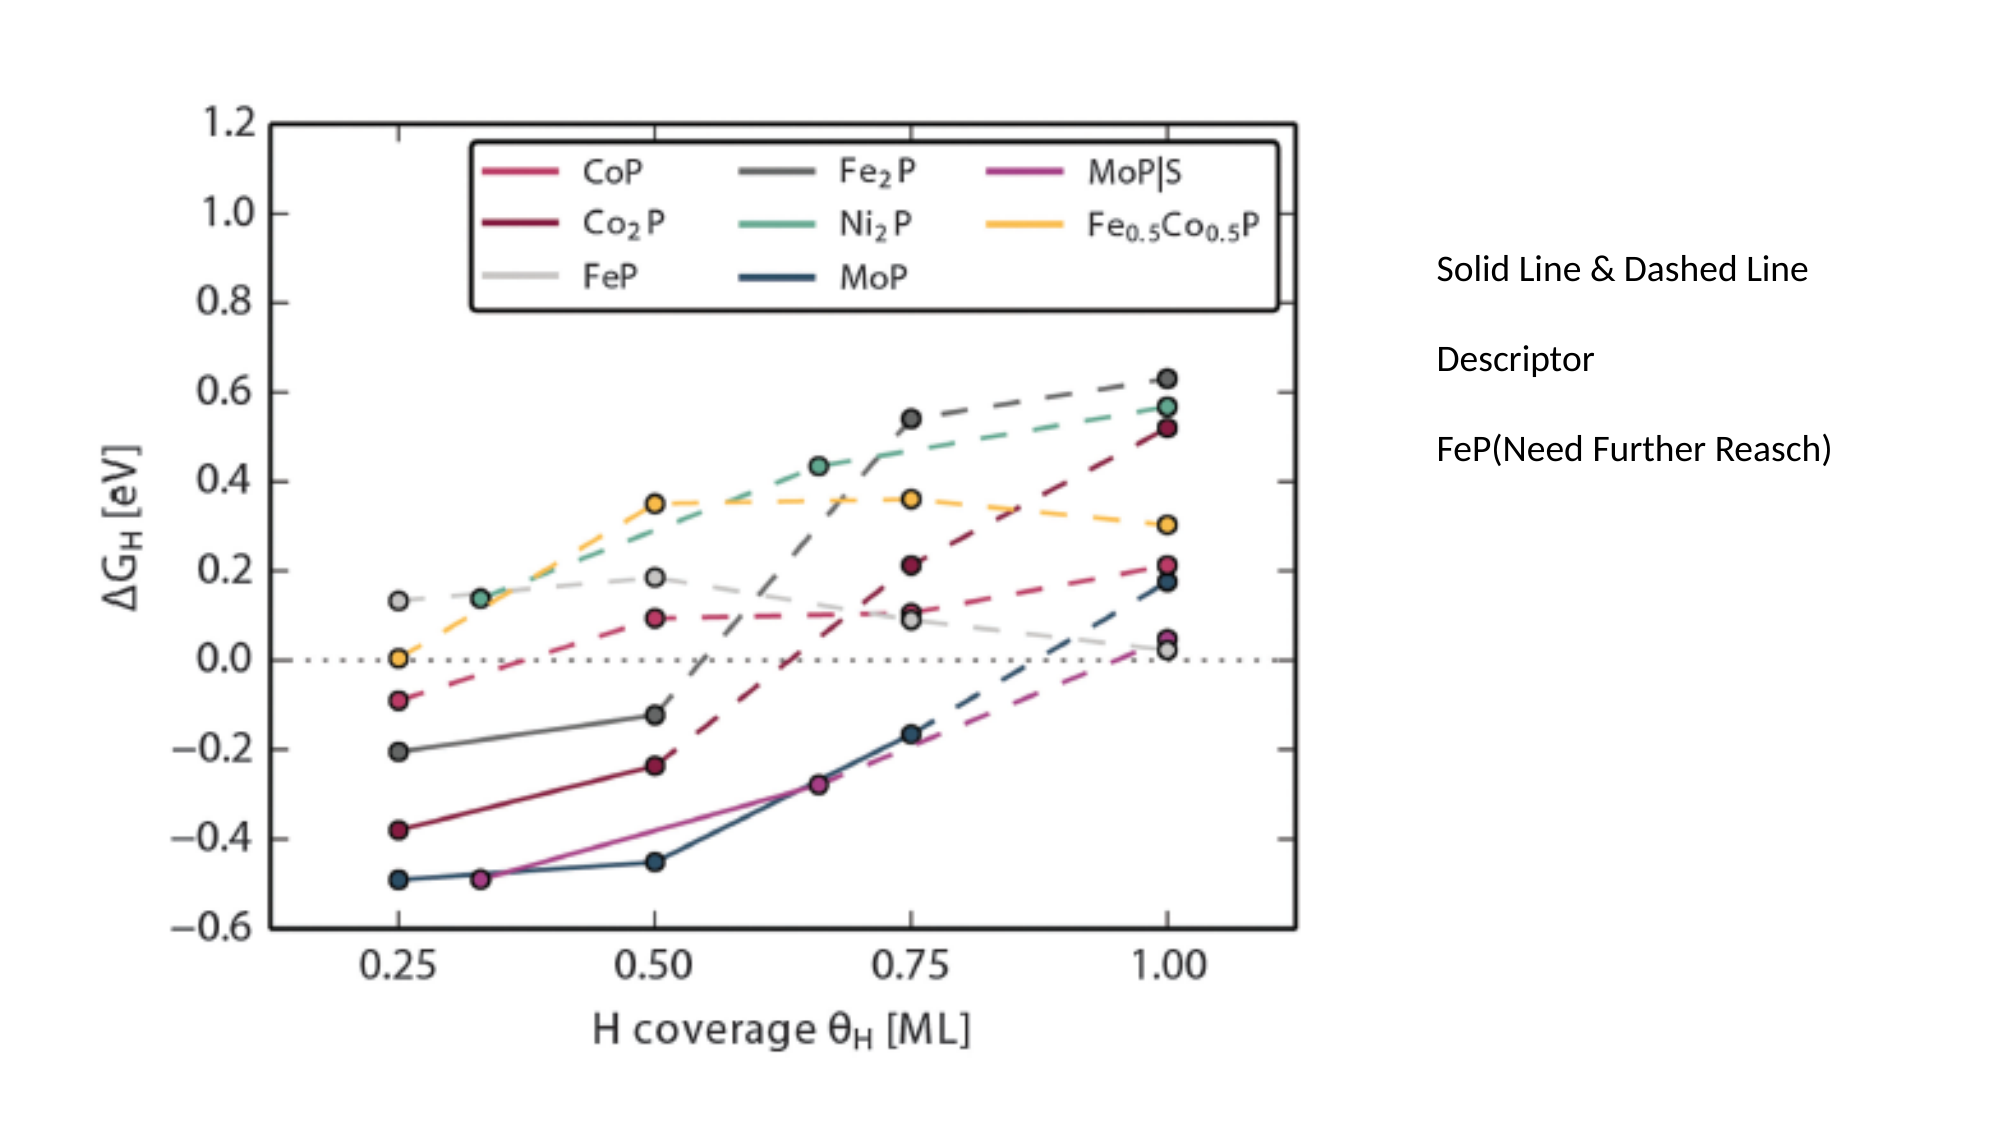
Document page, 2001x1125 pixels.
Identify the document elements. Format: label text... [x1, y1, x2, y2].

picture [46, 55, 1403, 1065]
text_box Solid Line & Dashed Line Descriptor FeP(Need Further Reasch) [1421, 236, 1936, 477]
